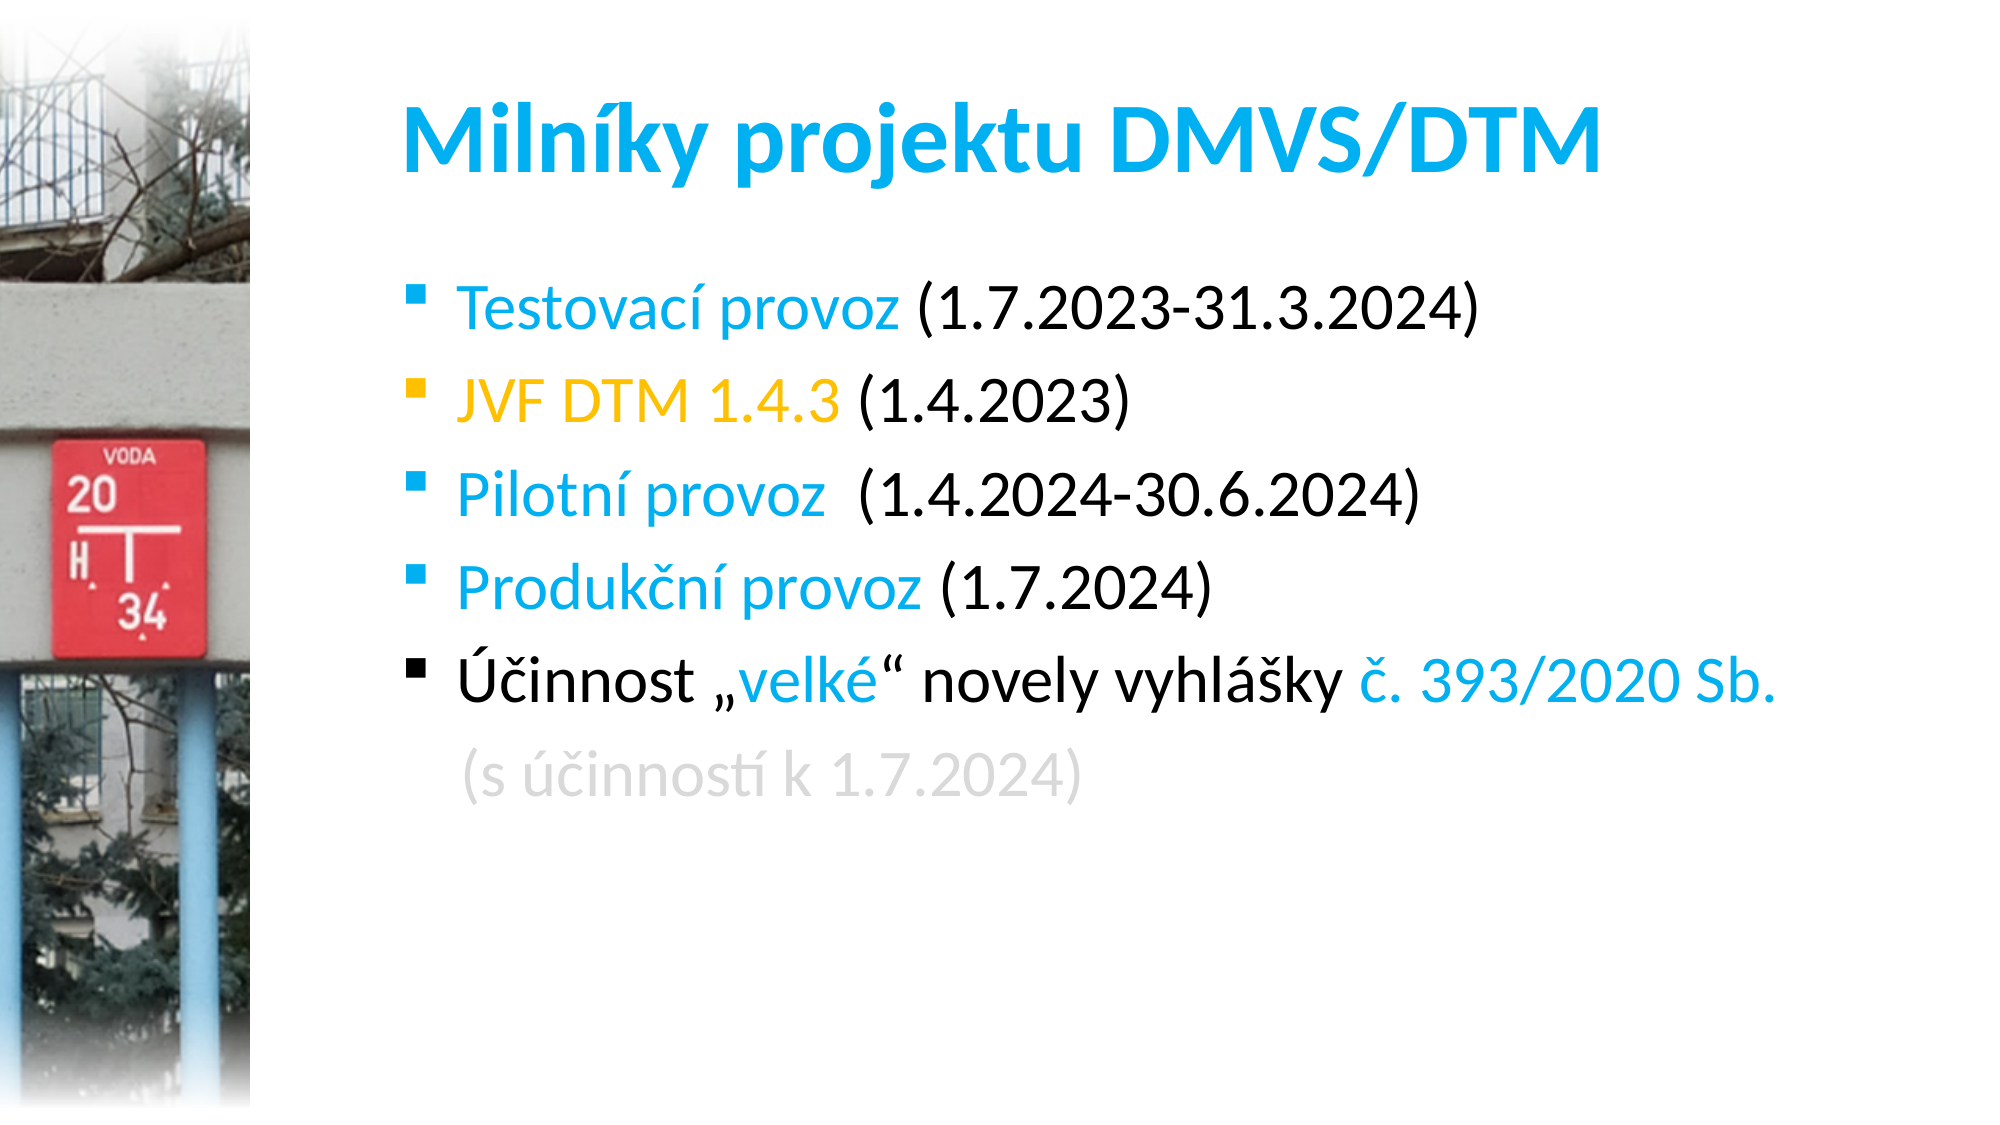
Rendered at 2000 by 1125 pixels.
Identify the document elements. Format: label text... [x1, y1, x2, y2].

picture [0, 1, 251, 1125]
list Testovací provoz (1.7.2023-31.3.2024) JVF DTM 1.4.3 (1.4.2023) Pilotní provoz (1.4.2024-30.6.2024) Produkční provoz (1.7.2024) Účinnost „velké“ novely vyhlášky č. 393/2020 Sb. (s účinností k 1.7.2024) [385, 255, 1913, 1057]
title Milníky projektu DMVS/DTM [385, 24, 1890, 242]
